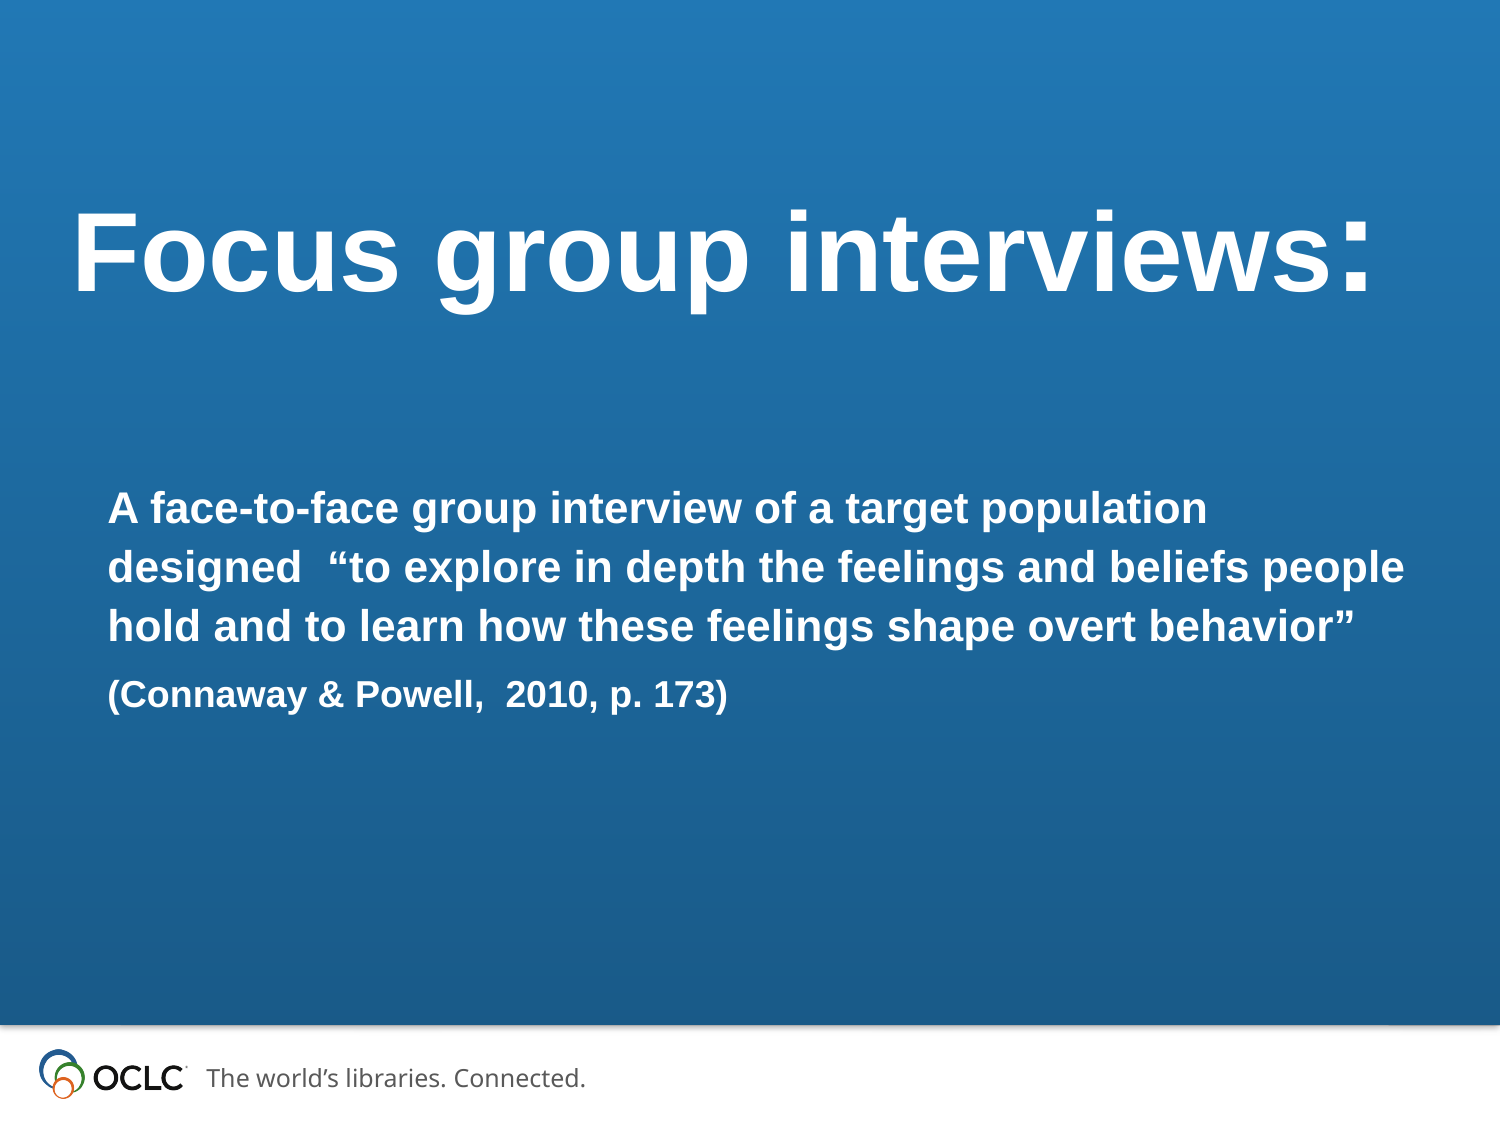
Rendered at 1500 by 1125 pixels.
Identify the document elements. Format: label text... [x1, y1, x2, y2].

list A face-to-face group interview of a target population designed “to explore in depth the feelings and beliefs people hold and to learn how these feelings shape overt behavior” (Connaway & Powell, 2010, p. 173) [92, 410, 1425, 723]
title Focus group interviews: [56, 146, 1411, 392]
picture [39, 1049, 188, 1099]
